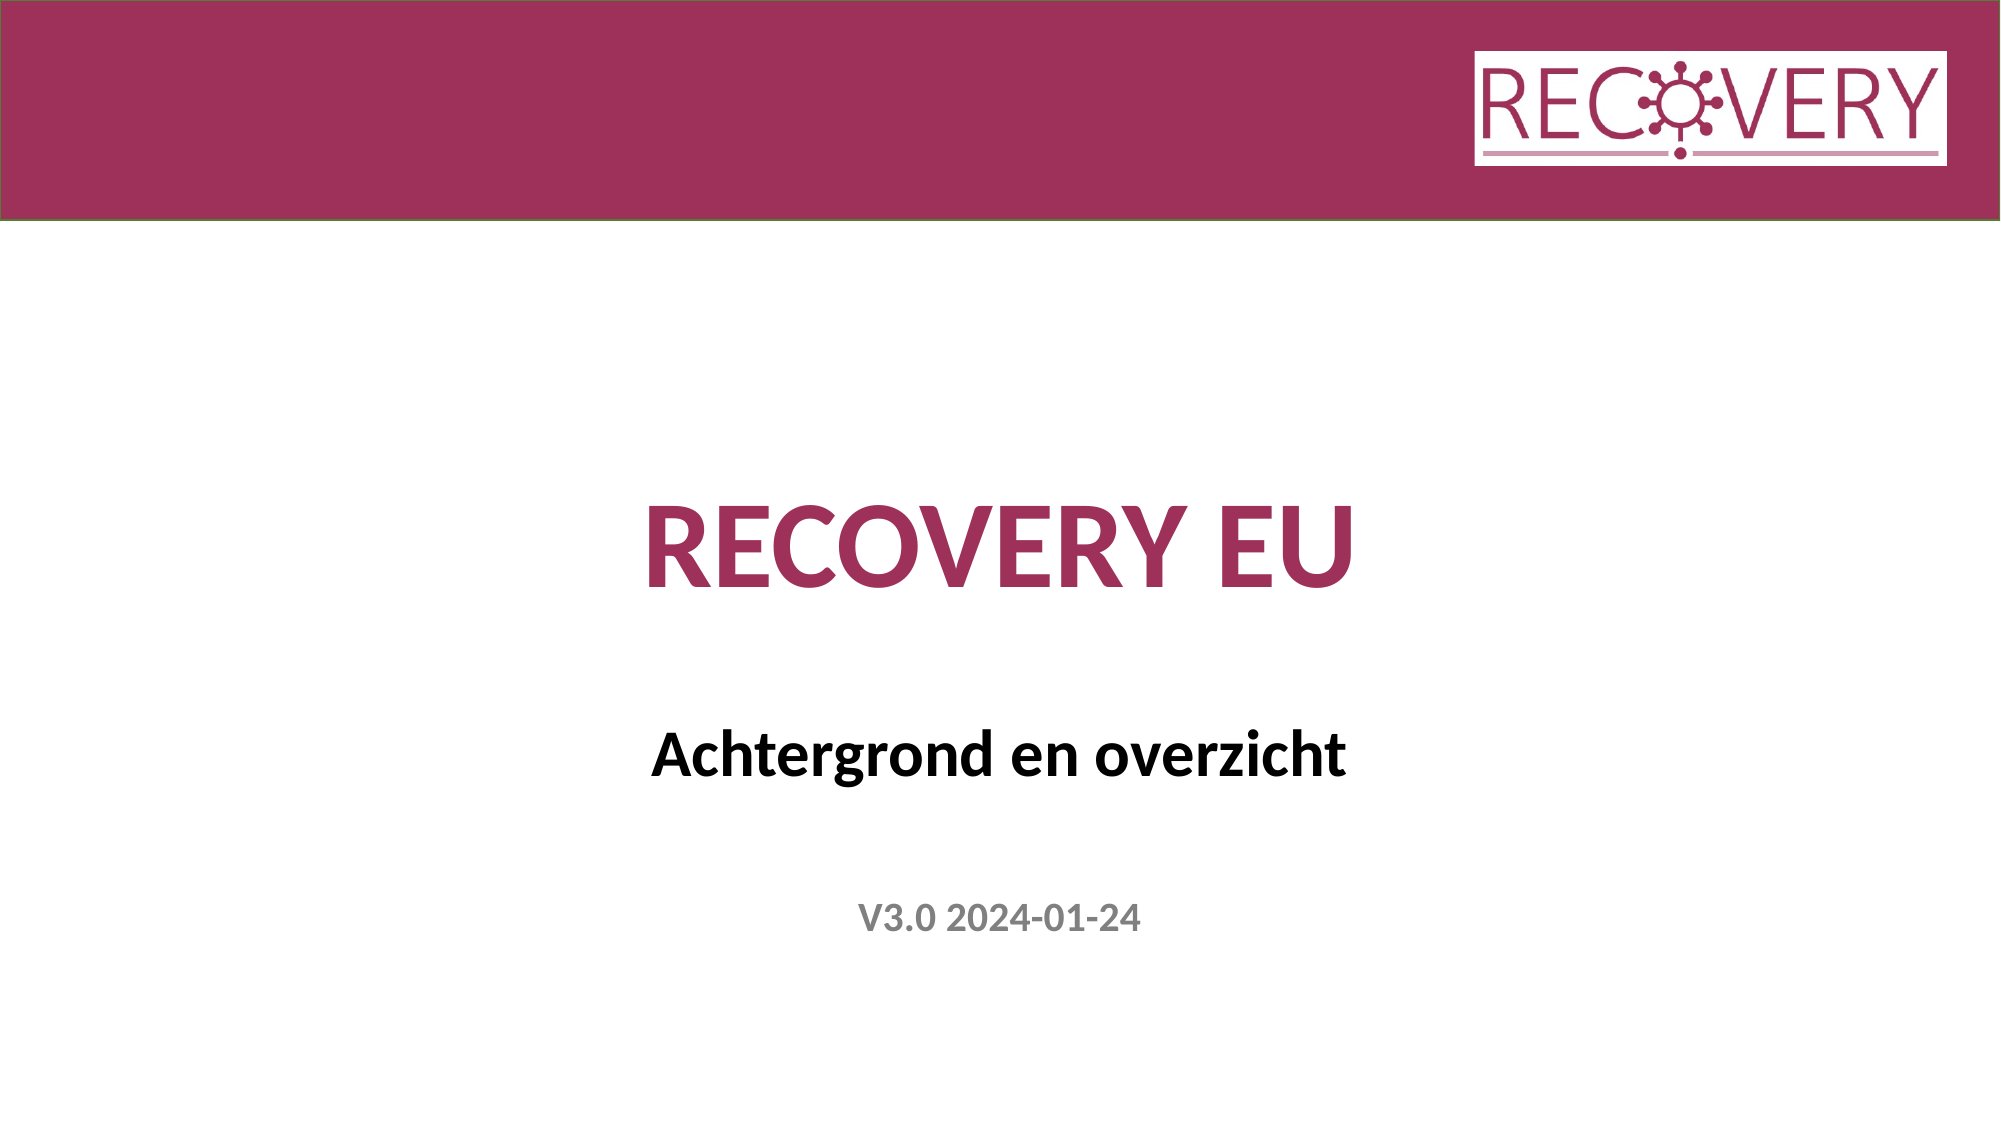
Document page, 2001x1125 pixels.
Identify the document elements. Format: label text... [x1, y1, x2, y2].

picture [1474, 51, 1947, 166]
title RECOVERY EU [249, 432, 1750, 623]
subtitle Achtergrond en overzicht V3.0 2024-01-24 [249, 711, 1750, 983]
